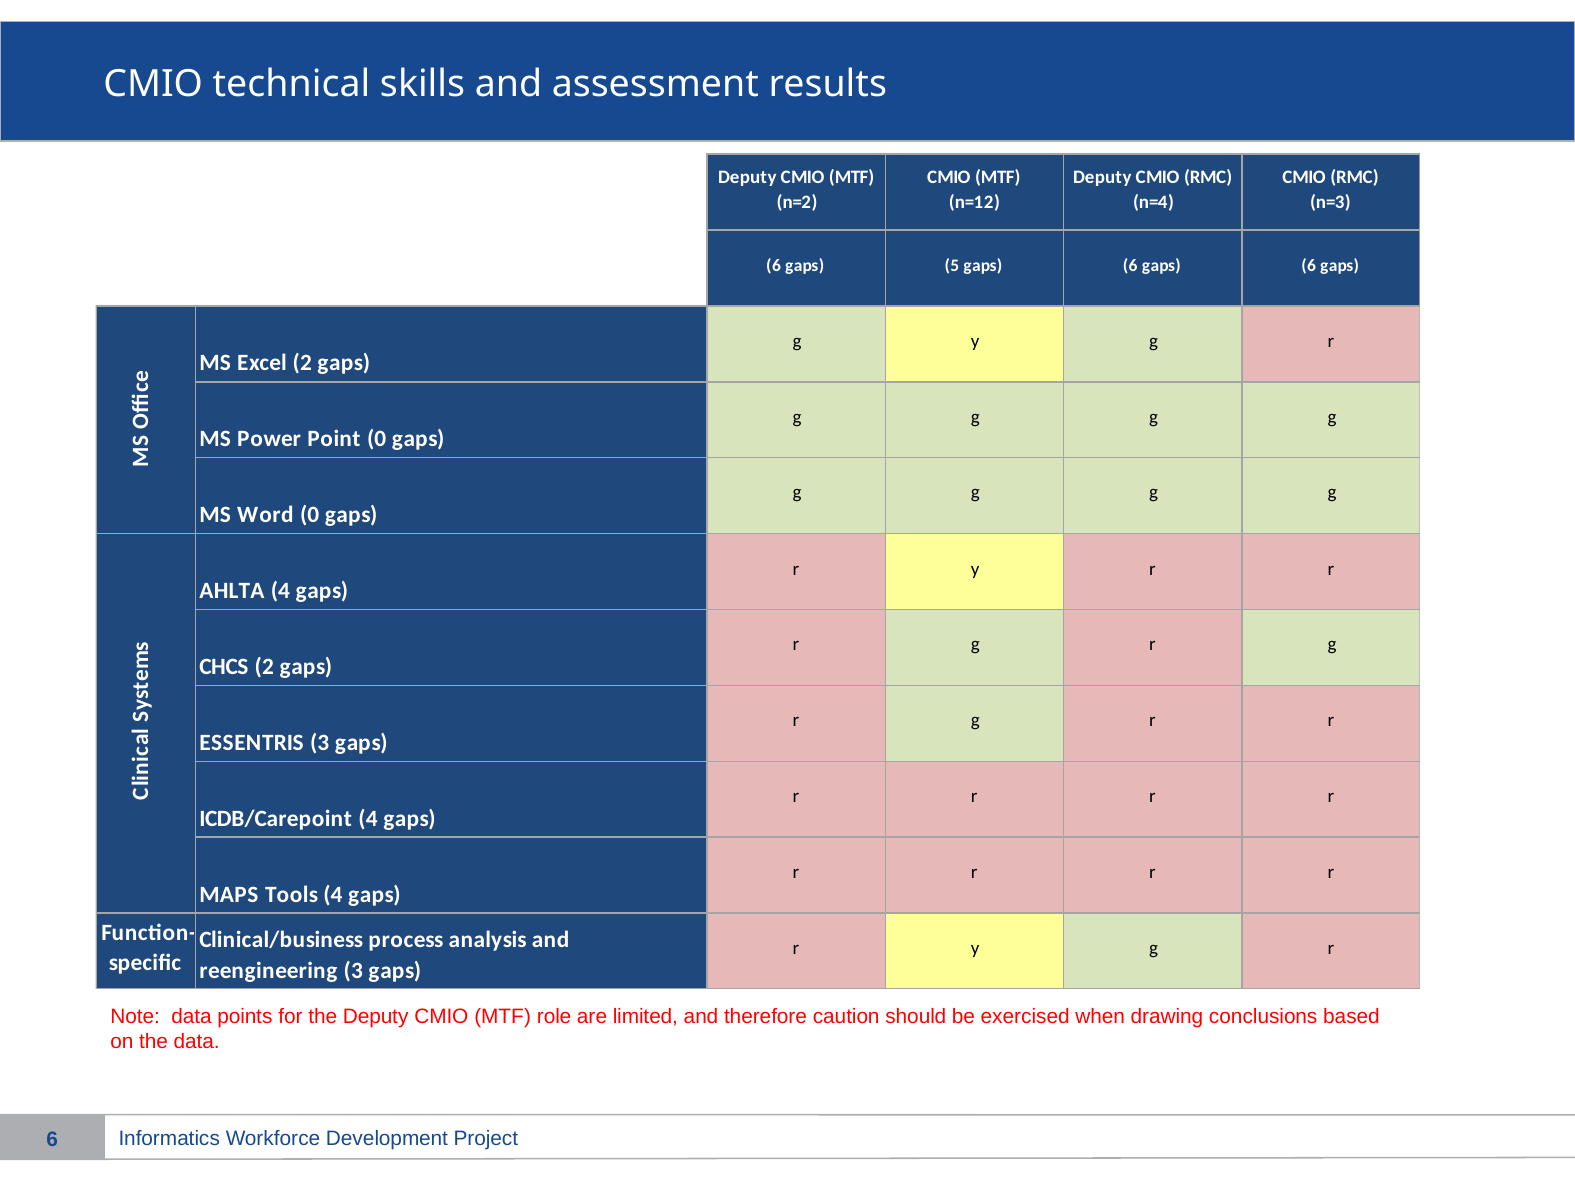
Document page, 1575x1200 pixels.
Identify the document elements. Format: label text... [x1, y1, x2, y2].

picture [95, 153, 1422, 991]
slide_number 5 [5, 1117, 99, 1158]
title CMIO technical skills and assessment results [0, 21, 1575, 142]
text_box Note: data points for the Deputy CMIO (MTF) role are limited, and therefore caution should be exercised when drawing conclusions based on the data. [95, 997, 1419, 1061]
